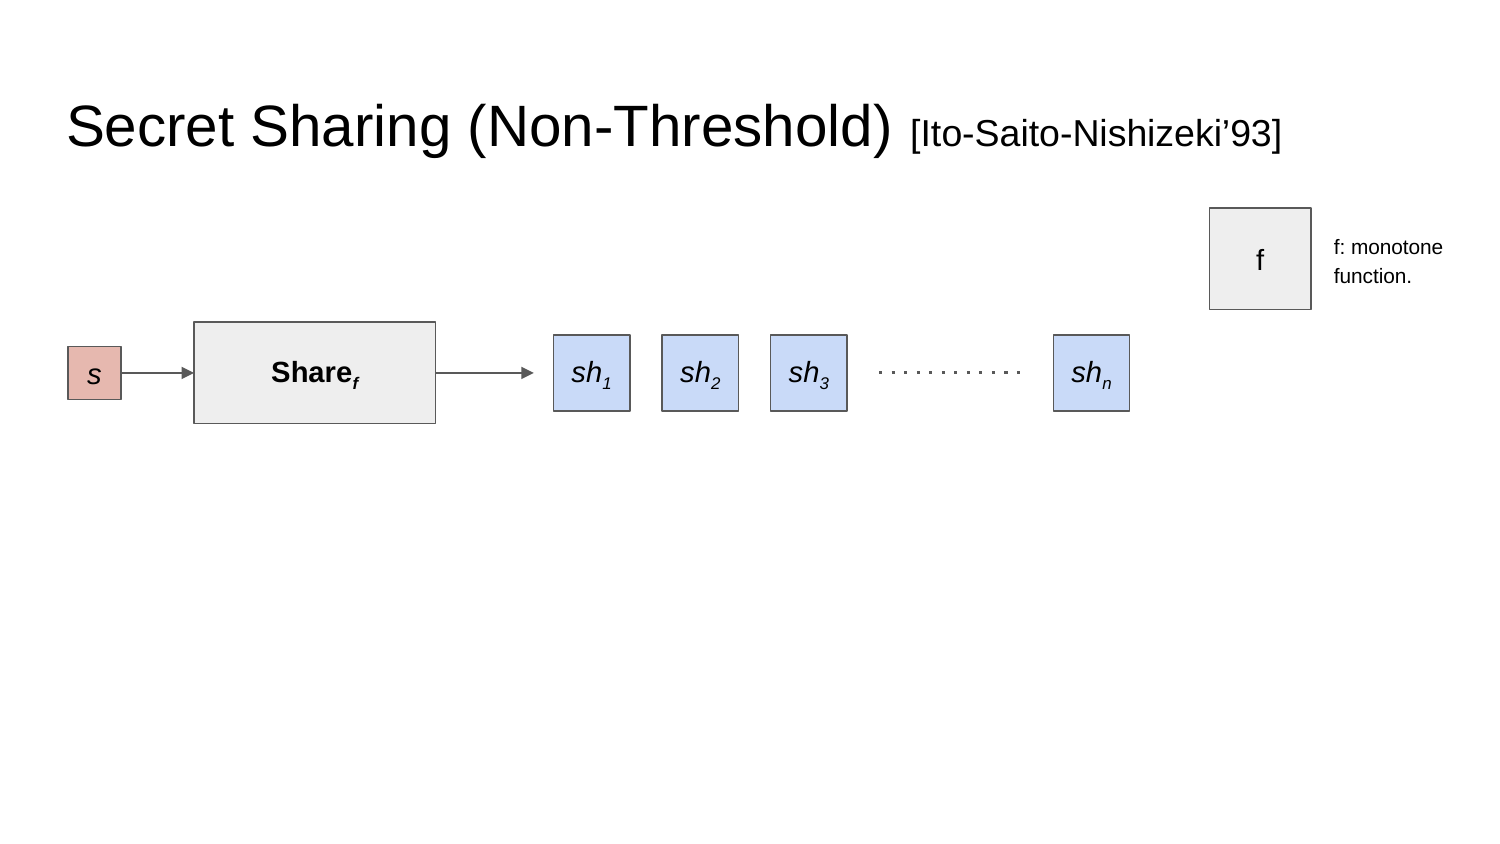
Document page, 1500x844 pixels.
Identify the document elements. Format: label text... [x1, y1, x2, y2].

text_box s [68, 346, 121, 400]
list [51, 189, 1449, 750]
text_box f: monotone function. [1318, 237, 1500, 281]
text_box shn [1053, 334, 1130, 412]
text_box sh2 [662, 334, 739, 412]
text_box sh1 [553, 334, 630, 412]
title Secret Sharing (Non-Threshold) [Ito-Saito-Nishizeki’93] [51, 72, 1449, 167]
text_box sh3 [770, 334, 847, 412]
text_box f [1209, 207, 1311, 310]
text_box Sharef [194, 322, 436, 424]
